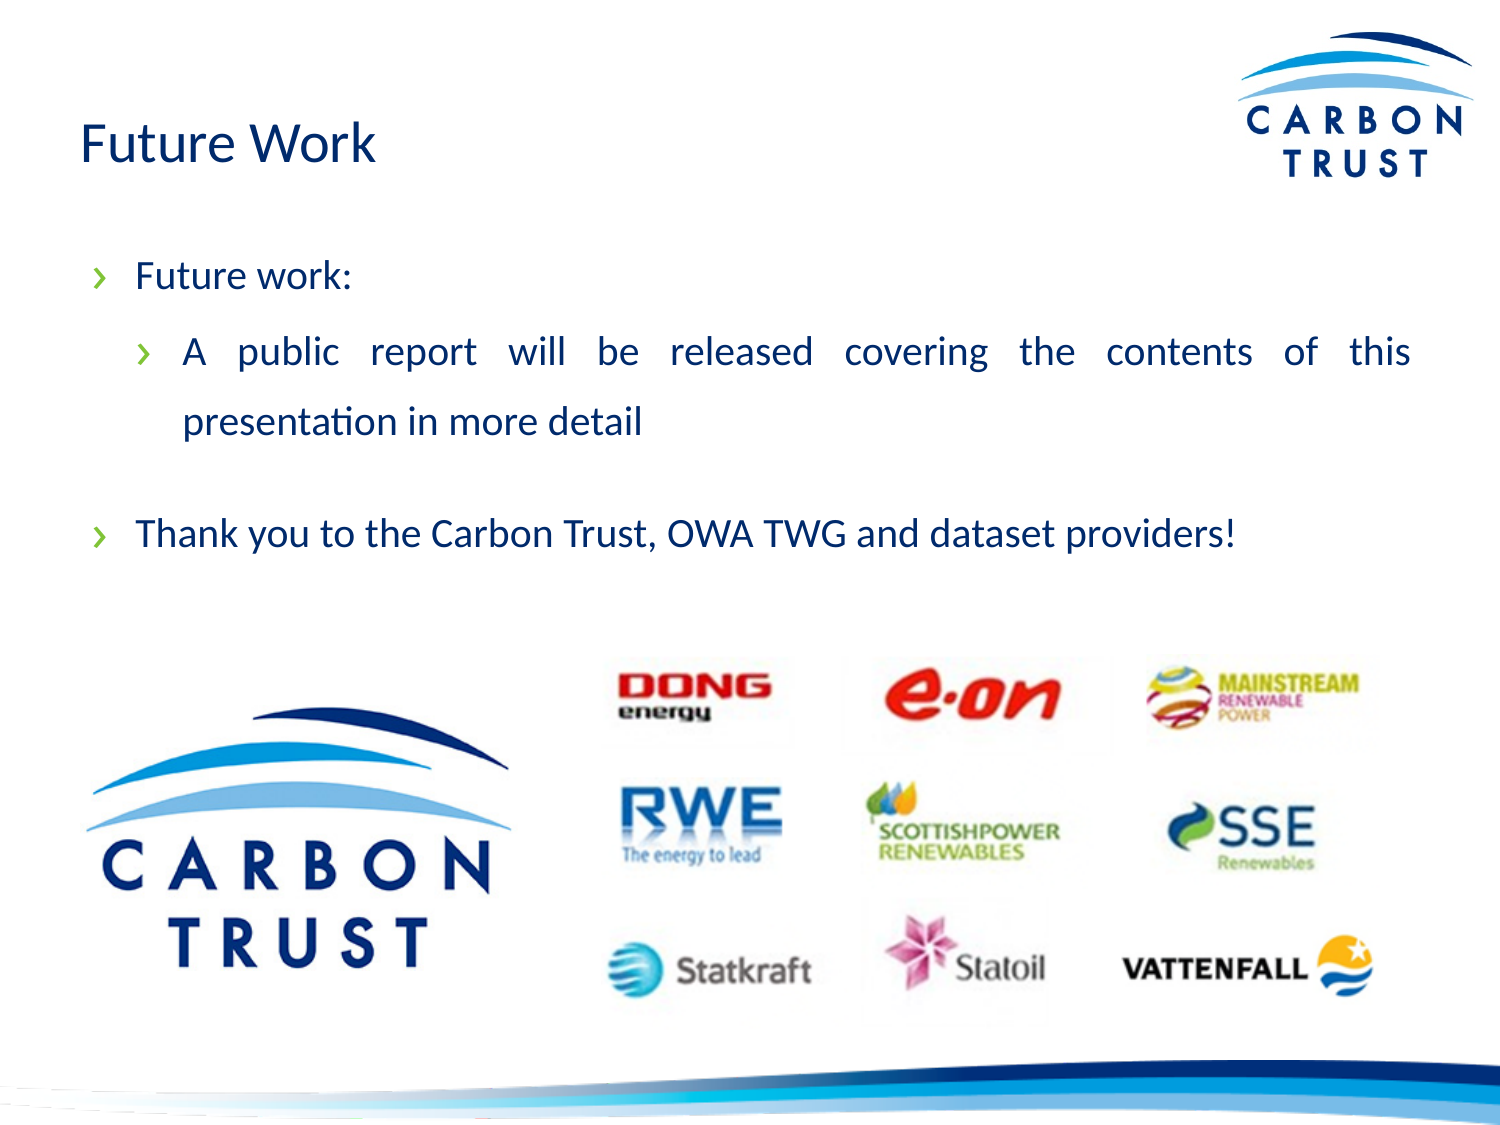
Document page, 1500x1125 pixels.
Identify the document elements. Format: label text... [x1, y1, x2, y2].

title Future Work [75, 45, 1152, 233]
picture [1234, 30, 1477, 179]
picture [80, 705, 518, 971]
picture [600, 653, 1383, 1030]
picture [0, 1060, 1500, 1125]
list Future work: A public report will be released covering the contents of this presentation in more detail Thank you to the Carbon Trust, OWA TWG and dataset providers! [76, 219, 1427, 965]
